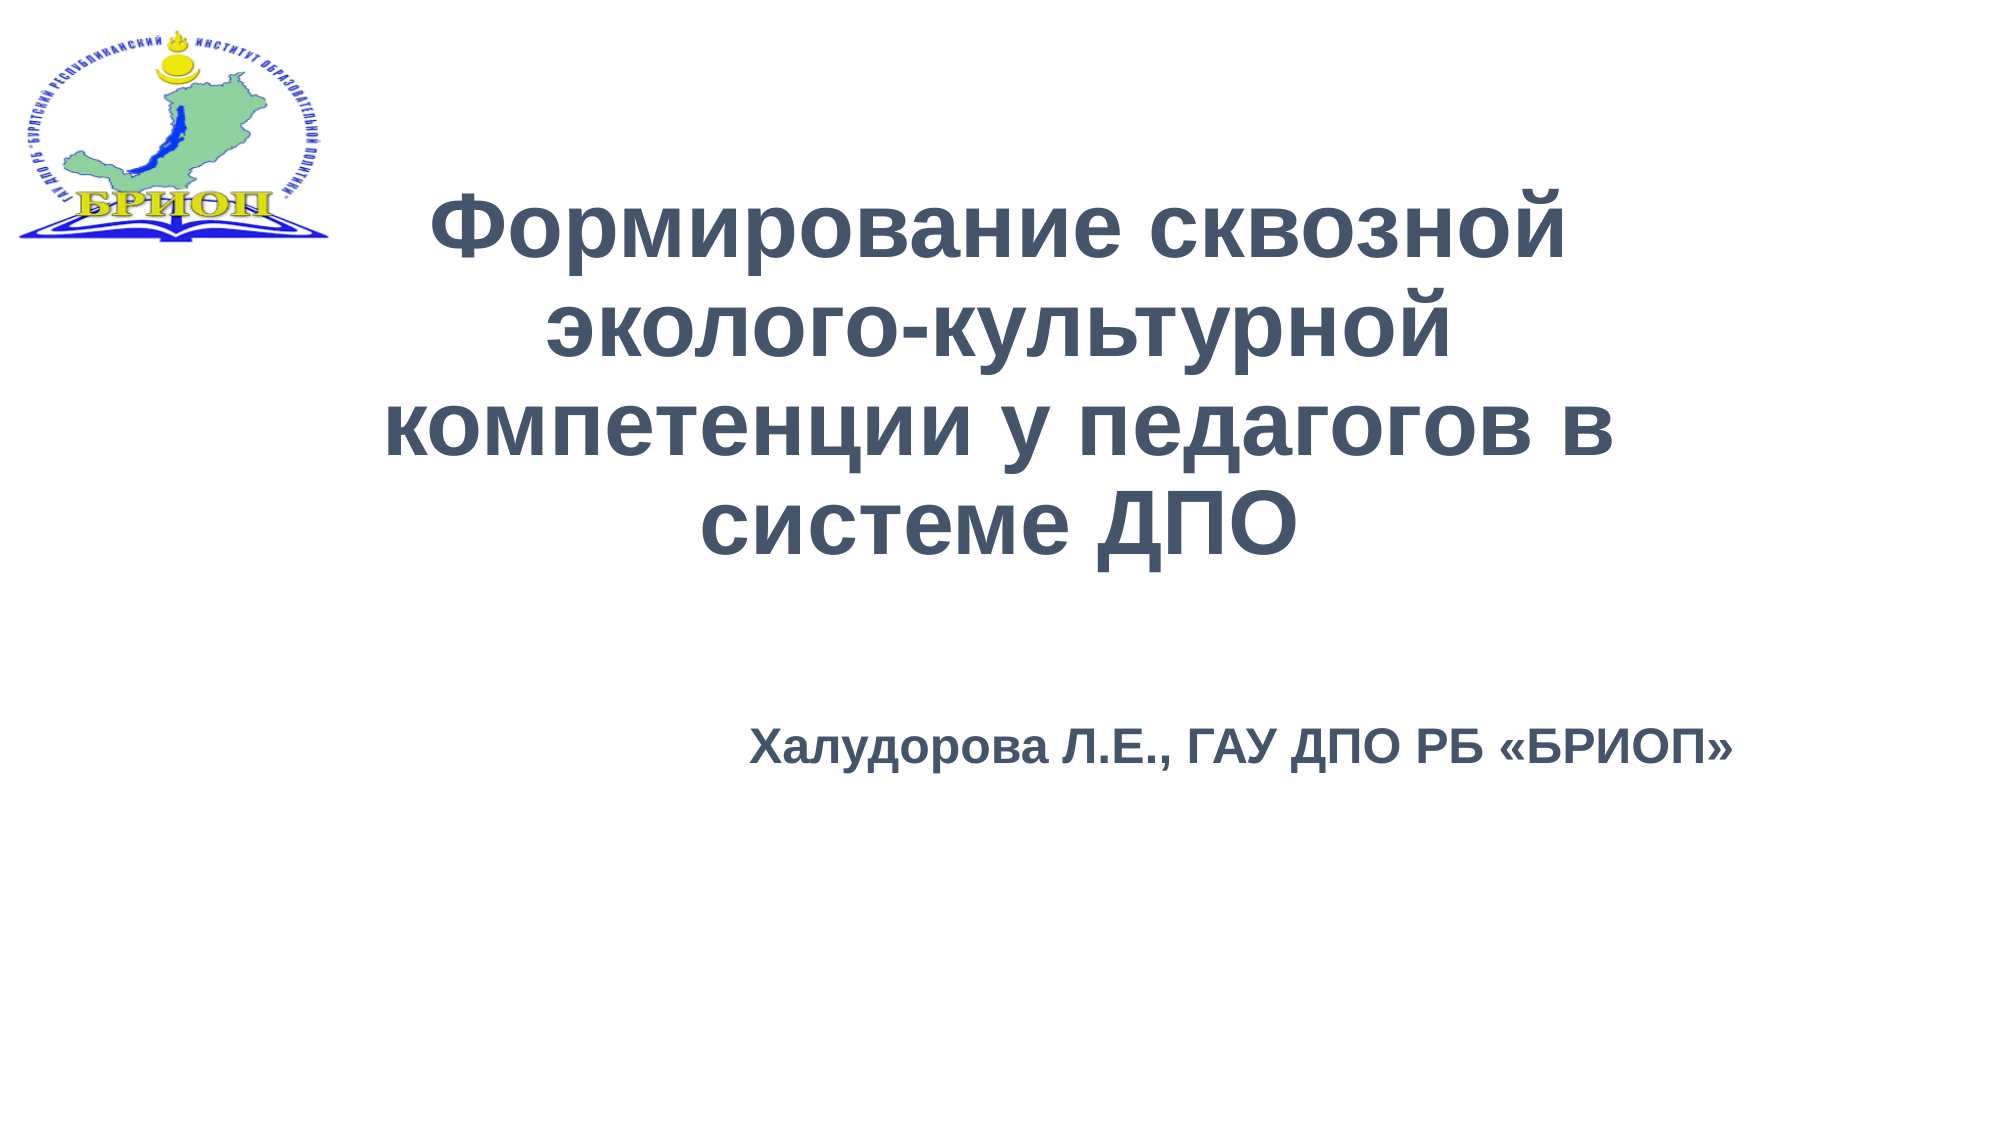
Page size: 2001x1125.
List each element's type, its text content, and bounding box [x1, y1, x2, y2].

title Формирование сквозной эколого-культурной компетенции у педагогов в системе ДПО [249, 73, 1750, 582]
subtitle Халудорова Л.Е., ГАУ ДПО РБ «БРИОП» [249, 712, 1750, 863]
picture [0, 29, 336, 259]
